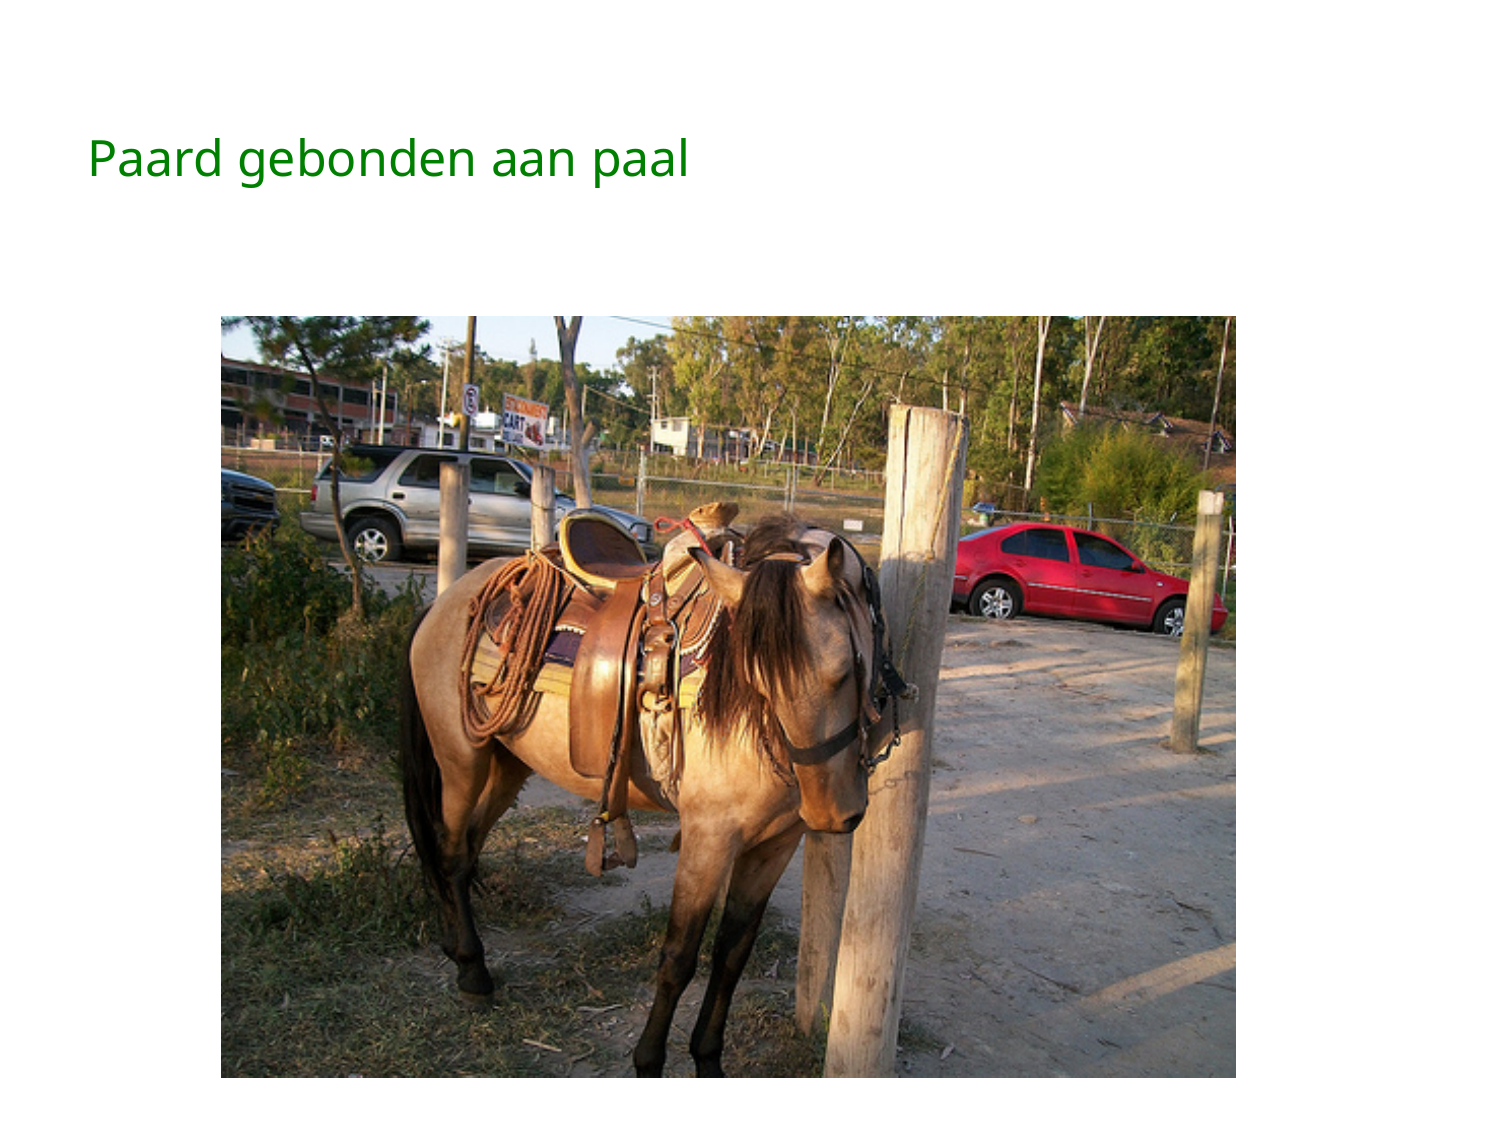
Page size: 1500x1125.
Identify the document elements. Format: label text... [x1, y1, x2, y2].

title Paard gebonden aan paal [72, 36, 1348, 278]
picture [220, 316, 1237, 1078]
